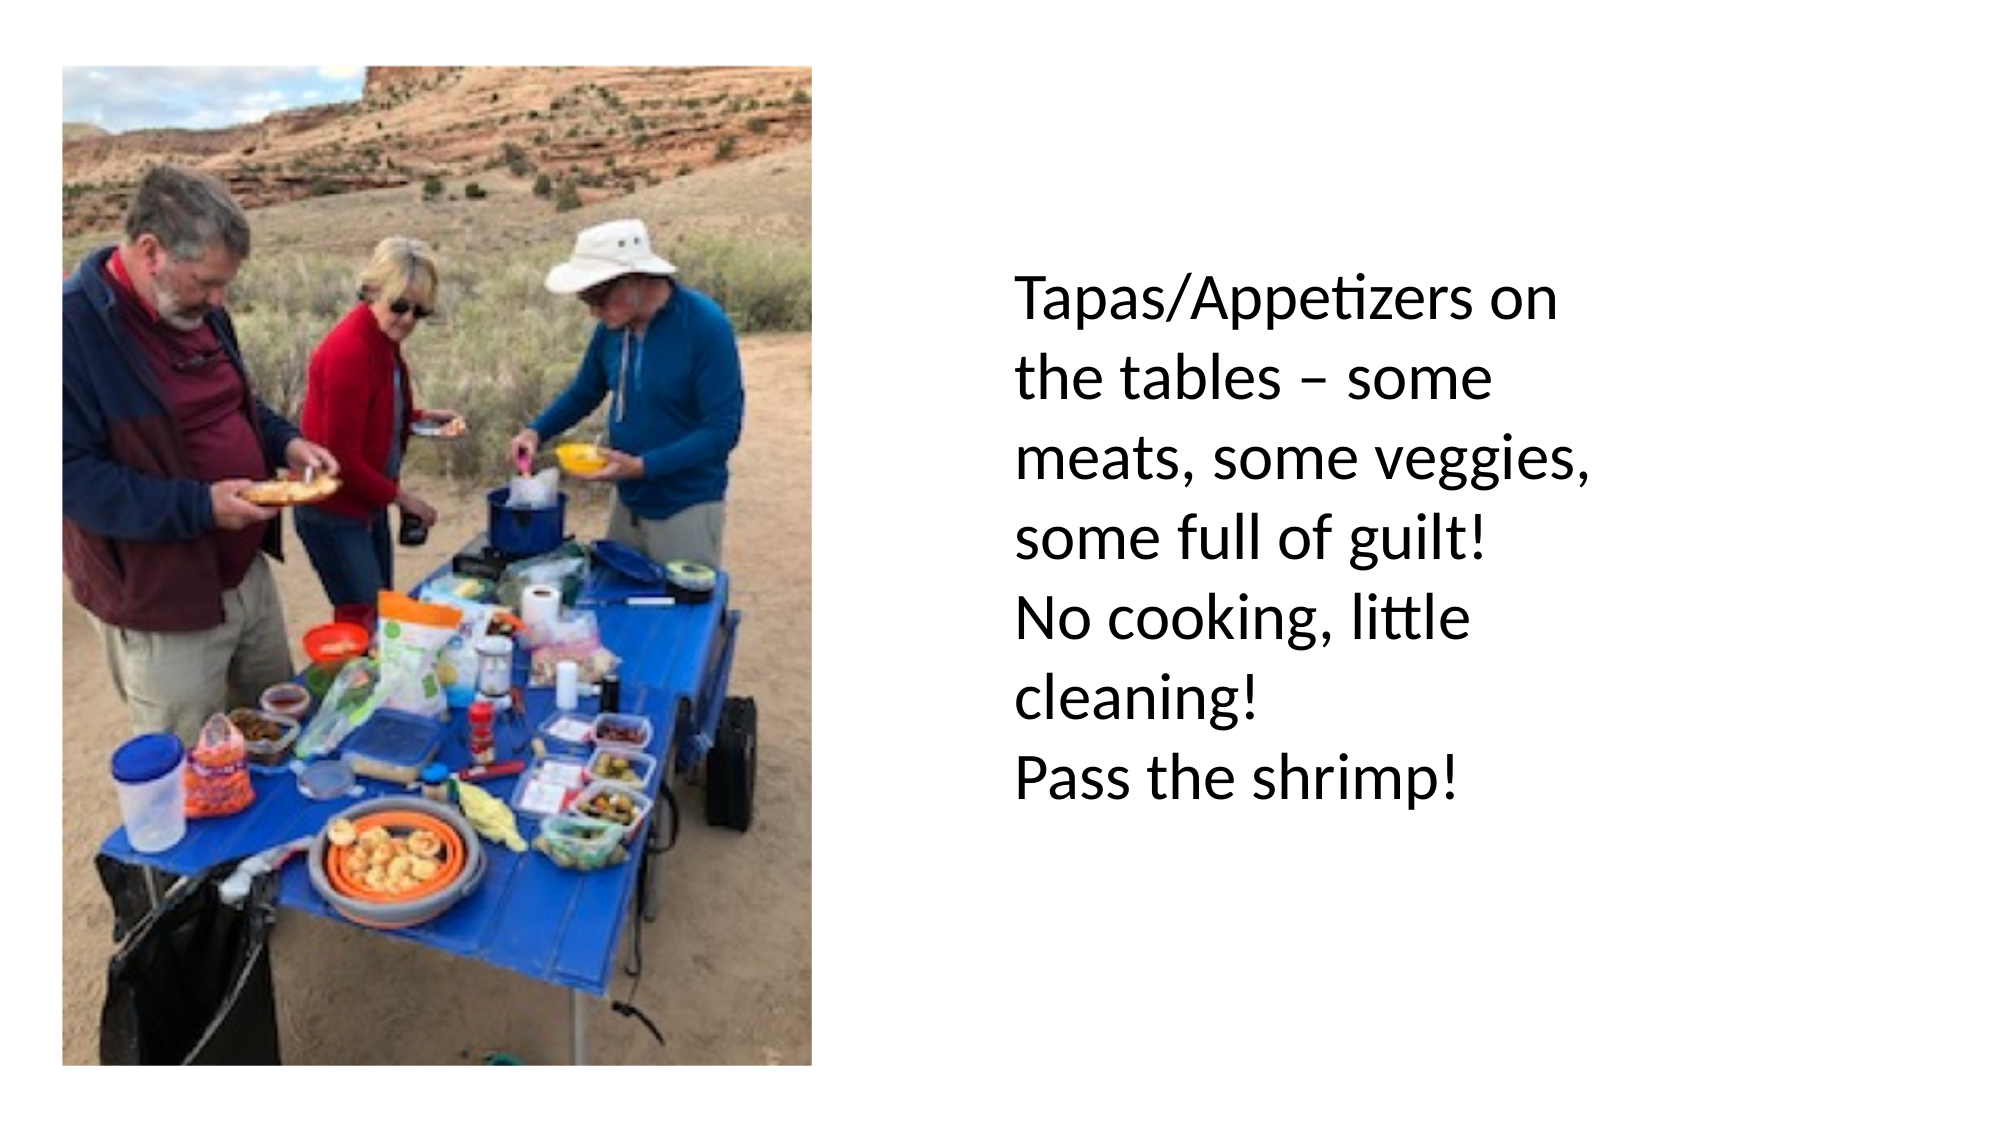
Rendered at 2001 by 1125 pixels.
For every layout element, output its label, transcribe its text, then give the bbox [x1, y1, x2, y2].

text_box Tapas/Appetizers on the tables – some meats, some veggies, some full of guilt! No cooking, little cleaning! Pass the shrimp! [999, 245, 1647, 820]
picture [0, 67, 937, 1065]
